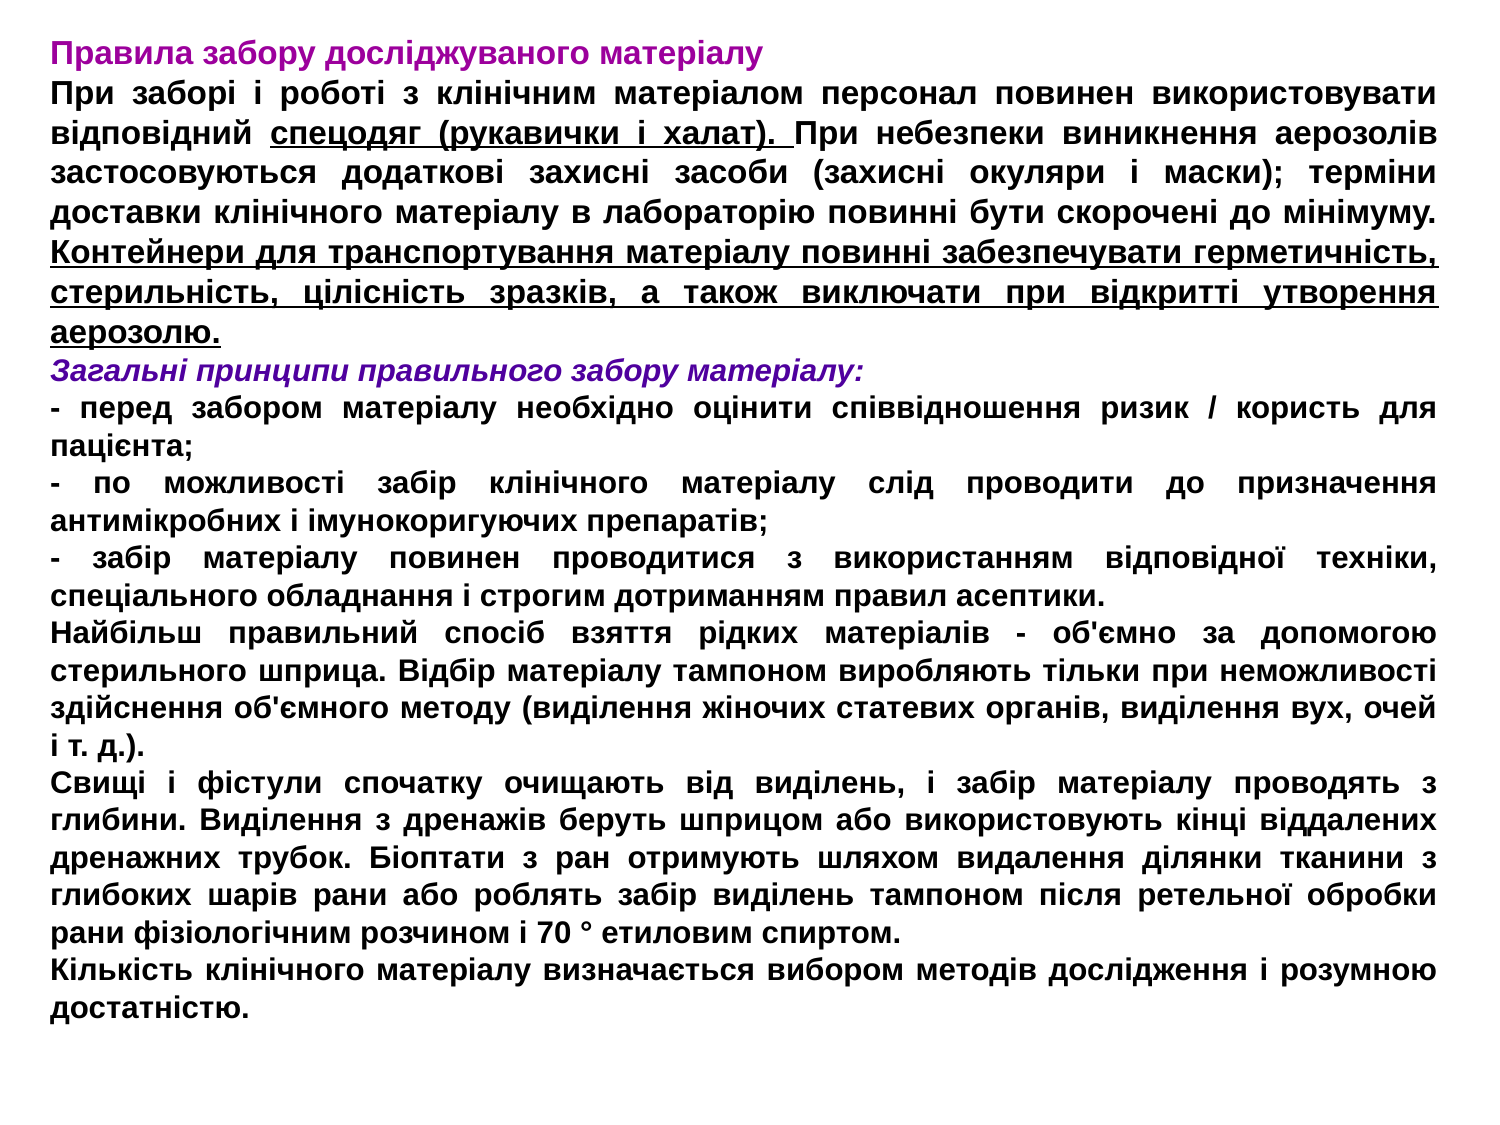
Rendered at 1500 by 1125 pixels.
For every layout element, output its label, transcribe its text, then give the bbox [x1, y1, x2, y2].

text_box Правила забору досліджуваного матеріалу При заборі і роботі з клінічним матеріалом персонал повинен використовувати відповідний спецодяг (рукавички і халат). При небезпеки виникнення аерозолів застосовуються додаткові захисні засоби (захисні окуляри і маски); терміни доставки клінічного матеріалу в лабораторію повинні бути скорочені до мінімуму. Контейнери для транспортування матеріалу повинні забезпечувати герметичність, стерильність, цілісність зразків, а також виключати при відкритті утворення аерозолю. Загальні принципи правильного забору матеріалу: - перед забором матеріалу необхідно оцінити співвідношення ризик / користь для пацієнта; - по можливості забір клінічного матеріалу слід проводити до призначення антимікробних і імунокоригуючих препаратів; - забір матеріалу повинен проводитися з використанням відповідної техніки, спеціального обладнання і строгим дотриманням правил асептики. Найбільш правильний спосіб взяття рідких матеріалів - об'ємно за допомогою стерильного шприца. Відбір матеріалу тампоном виробляють тільки при неможливості здійснення об'ємного методу (виділення жіночих статевих органів, виділення вух, очей і т. д.). Свищі і фістули спочатку очищають від виділень, і забір матеріалу проводять з глибини. Виділення з дренажів беруть шприцом або використовують кінці віддалених дренажних трубок. Біоптати з ран отримують шляхом видалення ділянки тканини з глибоких шарів рани або роблять забір виділень тампоном після ретельної обробки рани фізіологічним розчином і 70 ° етиловим спиртом. Кількість клінічного матеріалу визначається вибором методів дослідження і розумною достатністю. [35, 23, 1454, 1032]
